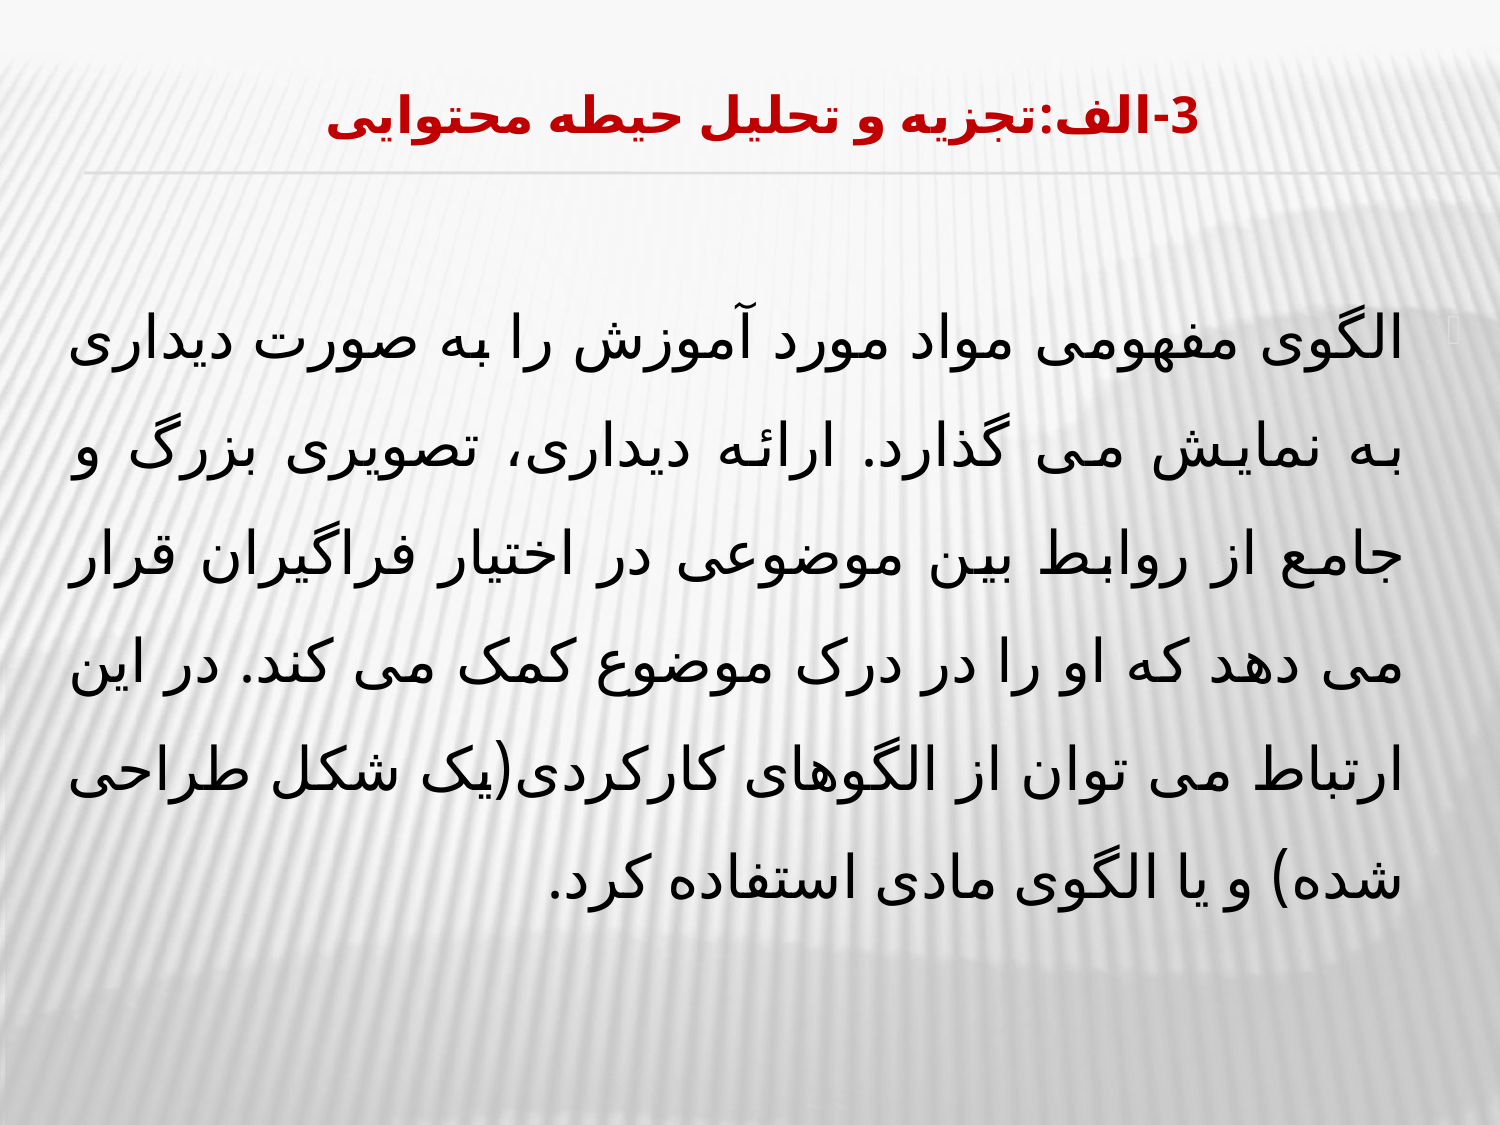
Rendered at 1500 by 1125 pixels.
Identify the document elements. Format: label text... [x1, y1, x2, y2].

title 3-الف:تجزیه و تحلیل حیطه محتوایی [50, 75, 1475, 213]
list الگوی مفهومی مواد مورد آموزش را به صورت دیداری به نمایش می گذارد. ارائه دیداری، تصویری بزرگ و جامع از روابط بین موضوعی در اختیار فراگیران قرار می دهد که او را در درک موضوع کمک می کند. در این ارتباط می توان از الگوهای کارکردی(یک شکل طراحی شده) و یا الگوی مادی استفاده کرد. [50, 254, 1475, 998]
